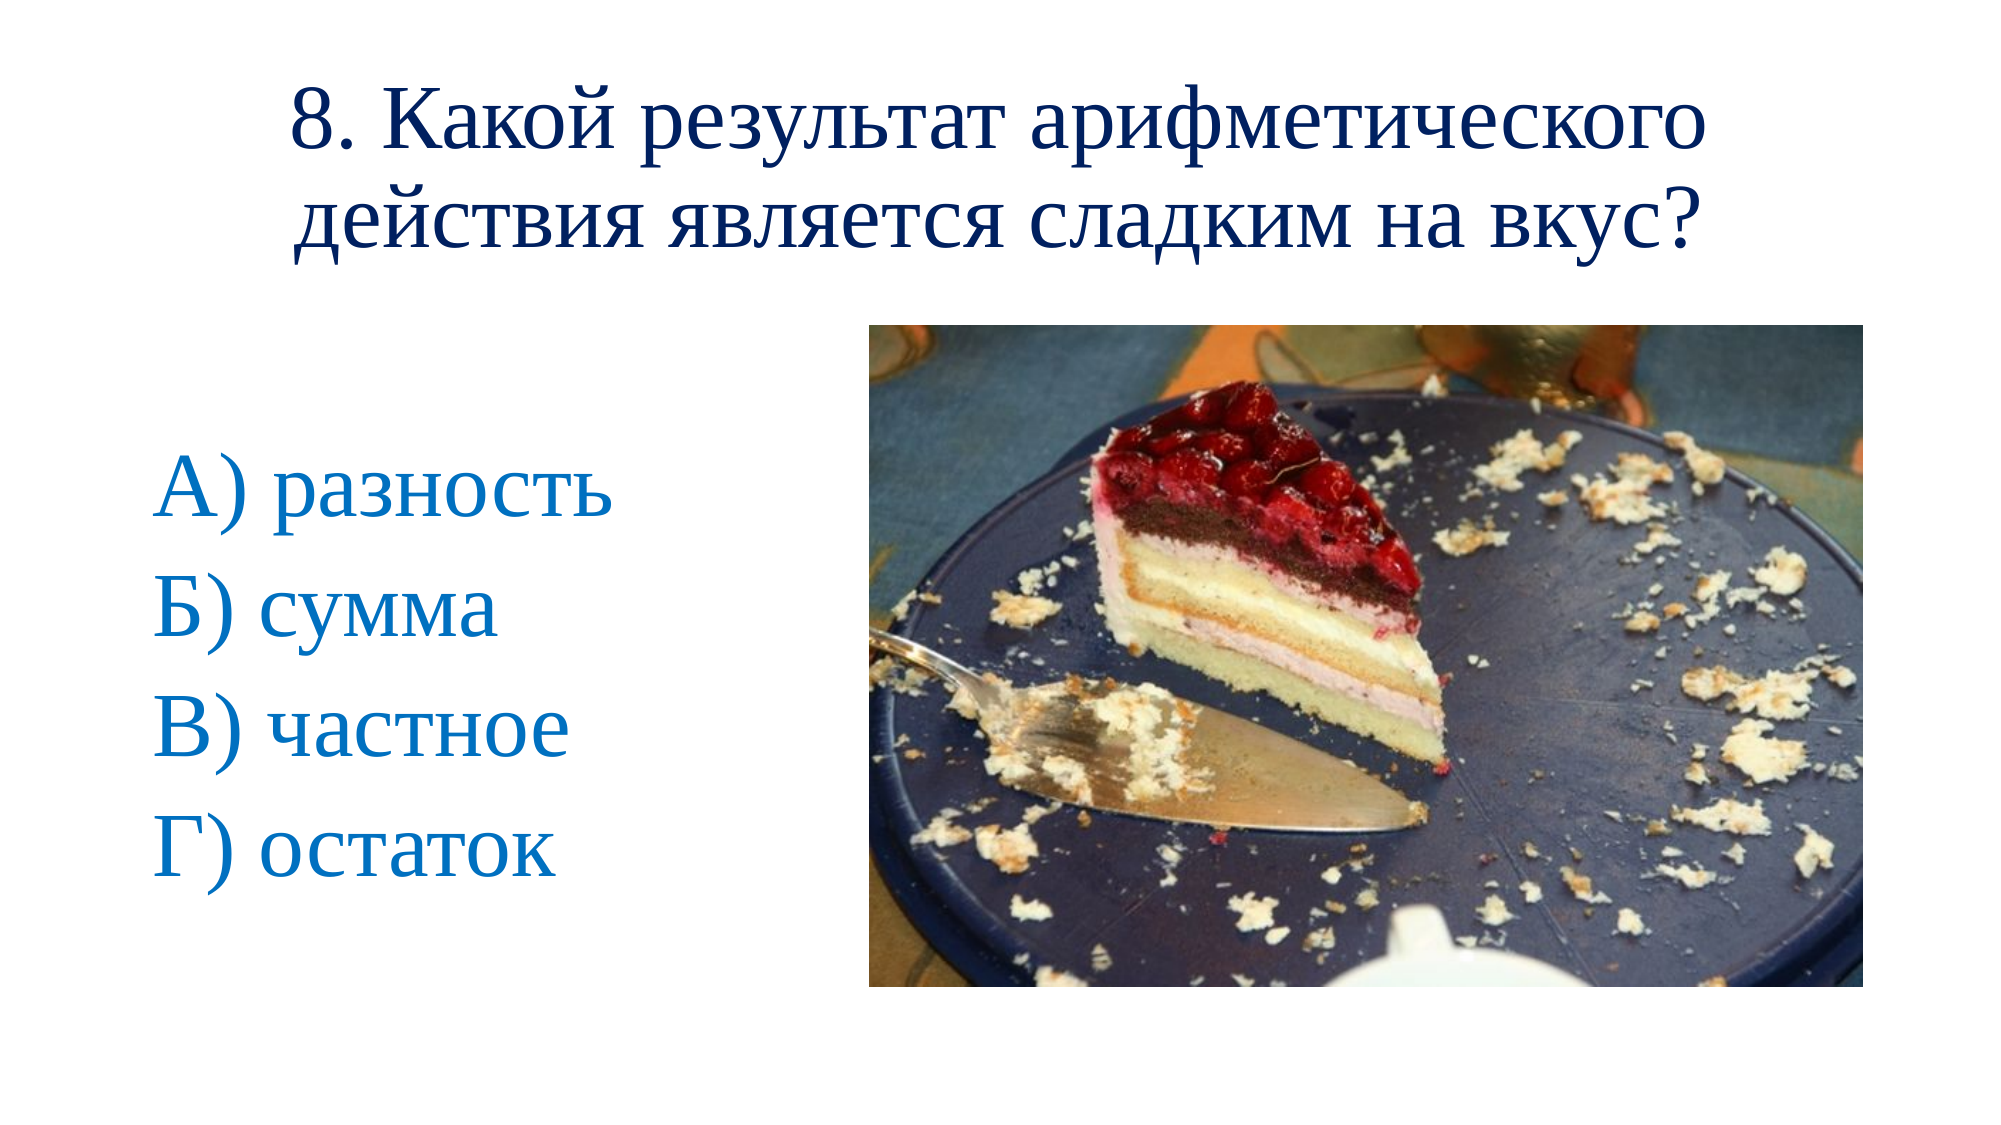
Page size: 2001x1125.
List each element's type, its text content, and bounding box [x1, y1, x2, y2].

picture [869, 325, 1863, 987]
title 8. Какой результат арифметического действия является сладким на вкус? [137, 59, 1863, 278]
list А) разность Б) сумма В) частное Г) остаток [137, 299, 1863, 1014]
